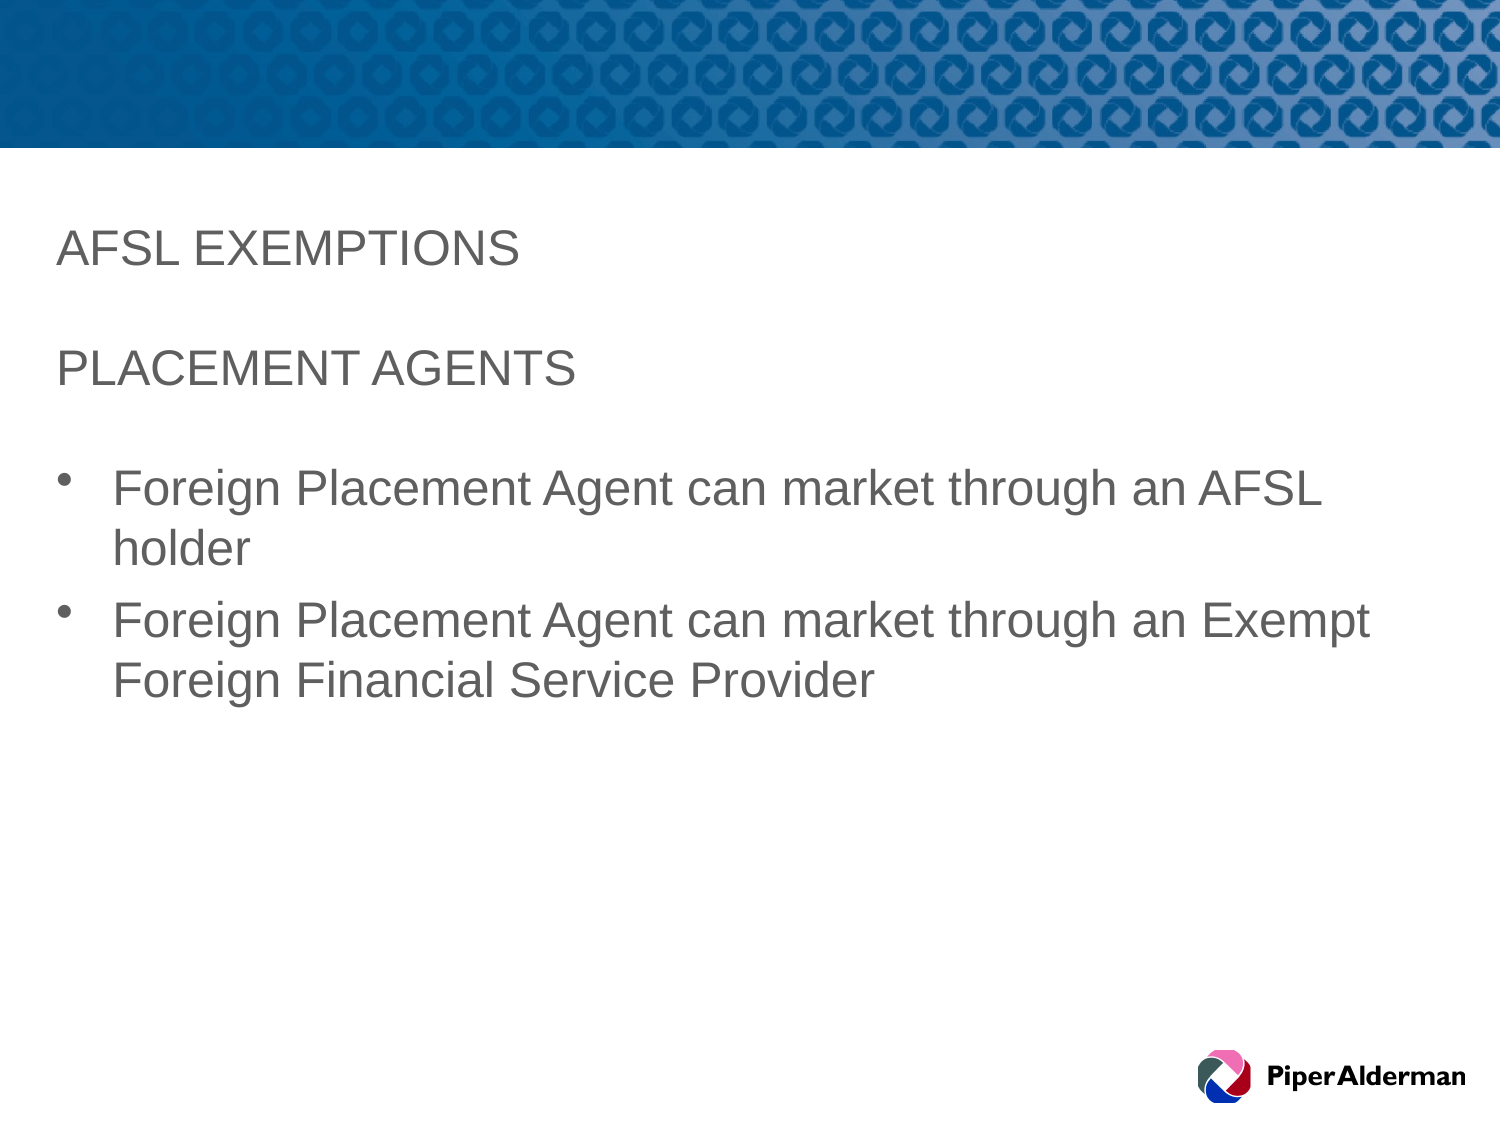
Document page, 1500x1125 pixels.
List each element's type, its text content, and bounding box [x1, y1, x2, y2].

picture [0, 0, 1500, 148]
text_box AFSL EXEMPTIONS PLACEMENT AGENTS Foreign Placement Agent can market through an AFSL holder Foreign Placement Agent can market through an Exempt Foreign Financial Service Provider [41, 208, 1459, 716]
picture [1198, 1050, 1465, 1103]
